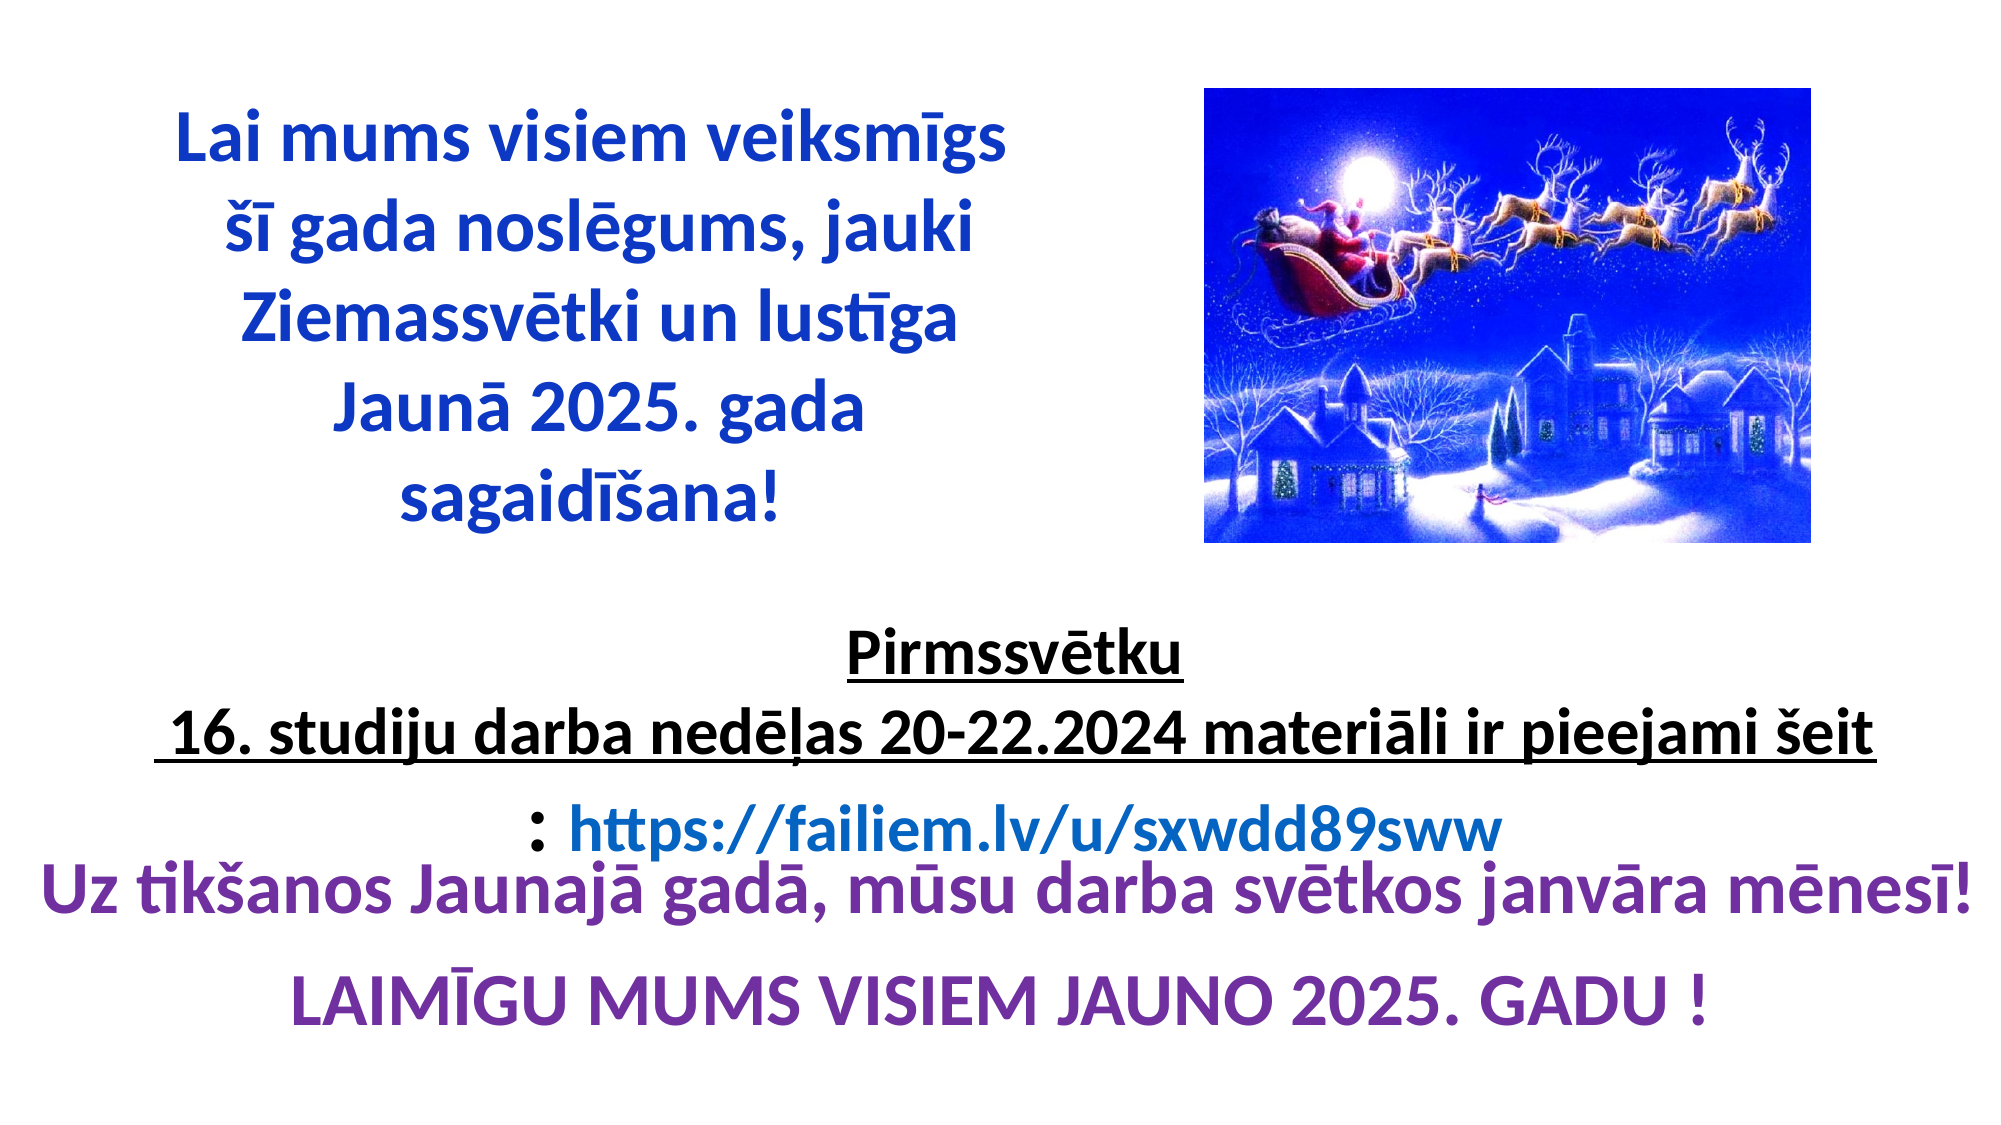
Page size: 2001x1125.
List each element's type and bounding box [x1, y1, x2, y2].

picture [1204, 88, 1811, 543]
text_box [2, 79, 2000, 1051]
